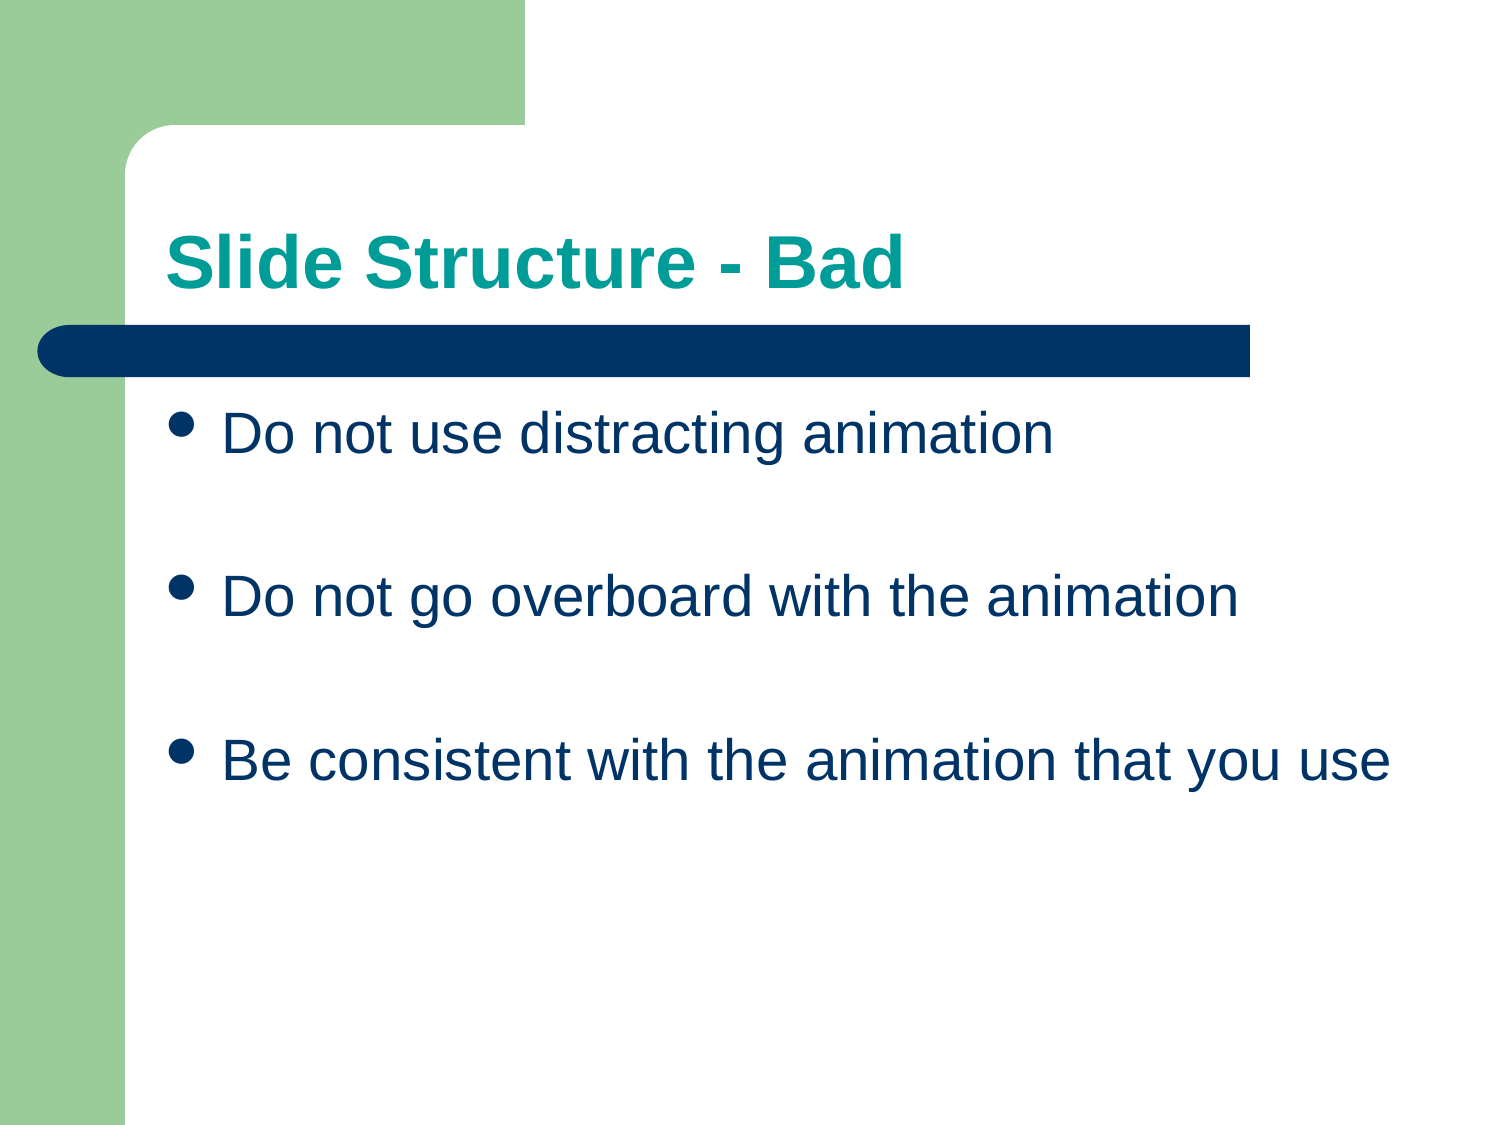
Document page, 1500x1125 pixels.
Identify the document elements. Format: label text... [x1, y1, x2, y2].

list Do not use distracting animation Do not go overboard with the animation Be consistent with the animation that you use [150, 387, 1463, 1000]
title Slide Structure - Bad [150, 125, 1463, 313]
